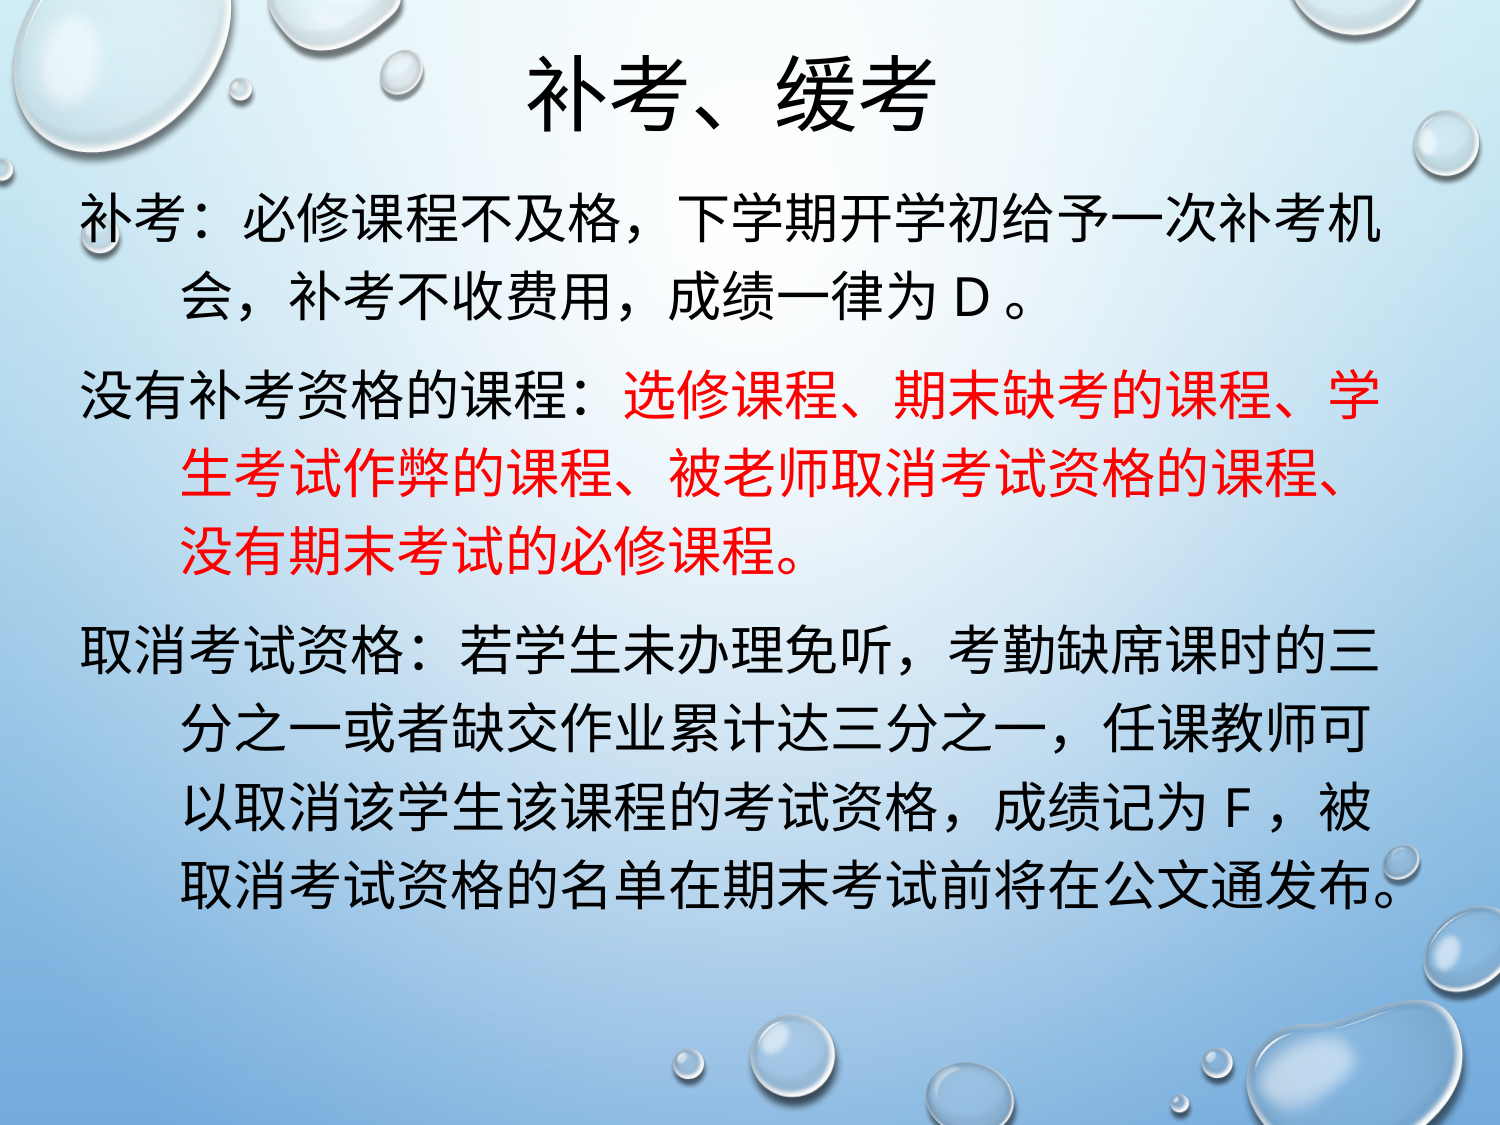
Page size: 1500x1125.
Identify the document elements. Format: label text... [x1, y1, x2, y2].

picture [0, 0, 1500, 1125]
list 补考：必修课程不及格，下学期开学初给予一次补考机会，补考不收费用，成绩一律为D。 没有补考资格的课程：选修课程、期末缺考的课程、学生考试作弊的课程、被老师取消考试资格的课程、没有期末考试的必修课程。 取消考试资格：若学生未办理免听，考勤缺席课时的三分之一或者缺交作业累计达三分之一，任课教师可以取消该学生该课程的考试资格，成绩记为F，被取消考试资格的名单在期末考试前将在公文通发布。 [64, 164, 1437, 993]
title 补考、缓考 [76, 42, 1390, 155]
